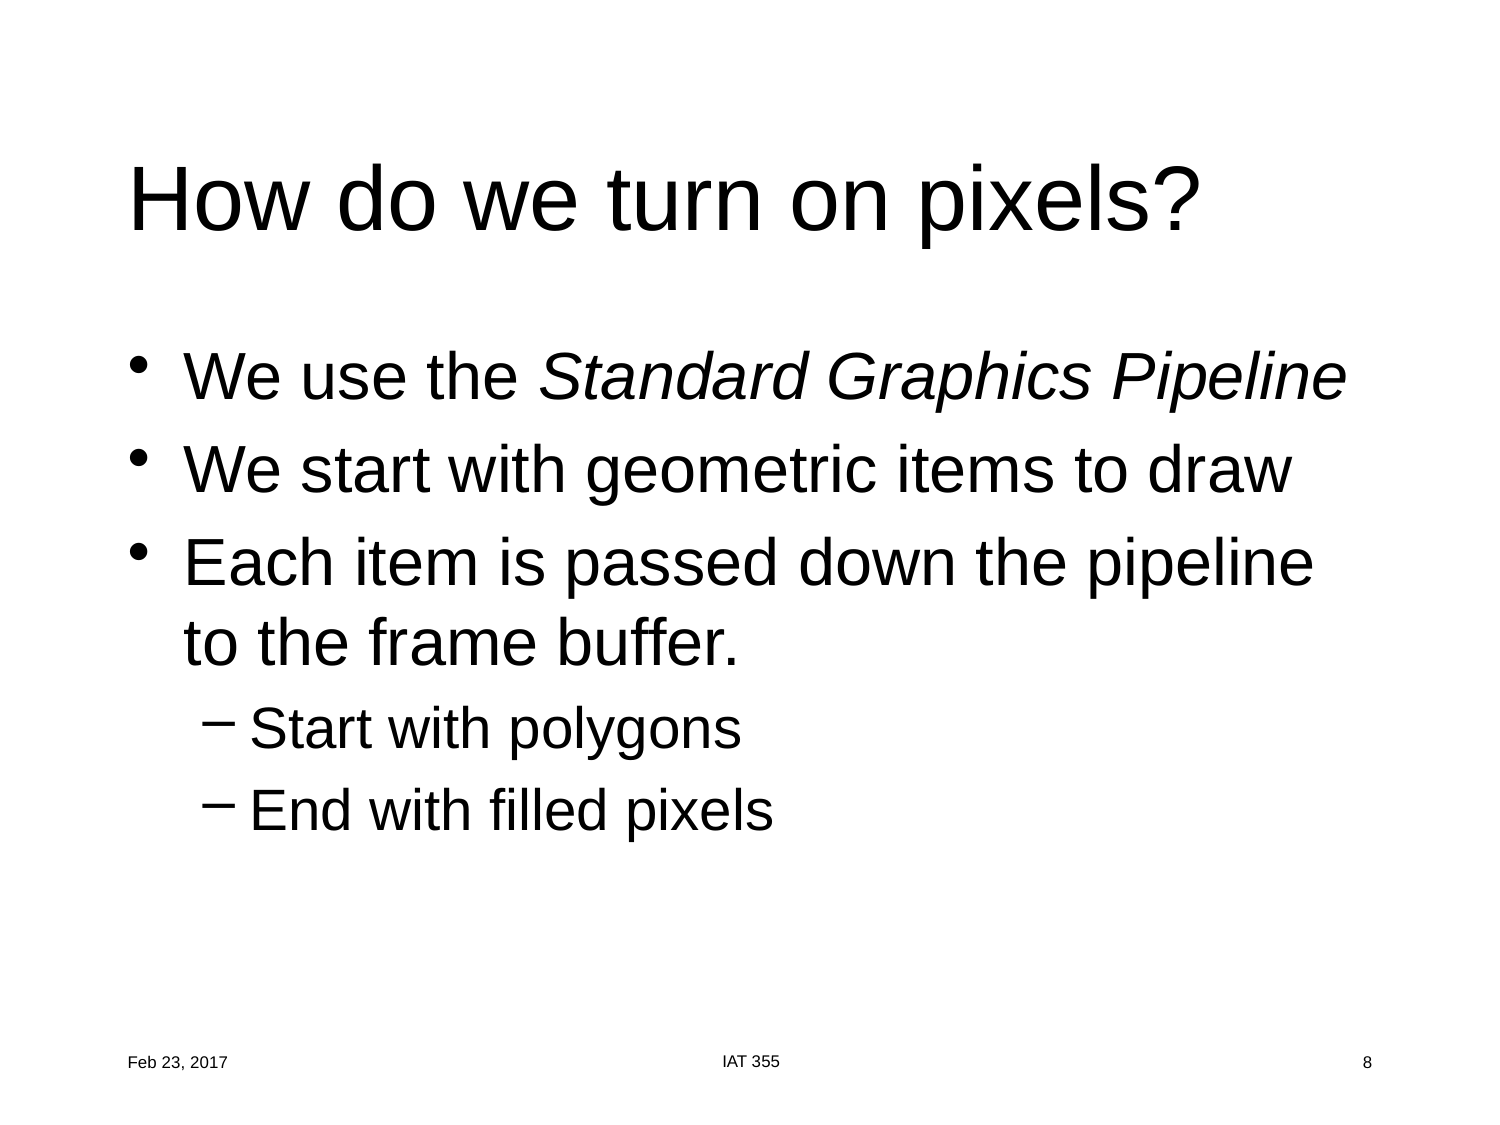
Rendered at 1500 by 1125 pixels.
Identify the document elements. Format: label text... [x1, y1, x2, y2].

title How do we turn on pixels? [112, 99, 1388, 288]
list We use the Standard Graphics Pipeline We start with geometric items to draw Each item is passed down the pipeline to the frame buffer. Start with polygons End with filled pixels [112, 324, 1388, 1001]
slide_number 8 [1074, 1024, 1388, 1101]
footer IAT 355 [513, 1022, 989, 1099]
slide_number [112, 1024, 426, 1101]
